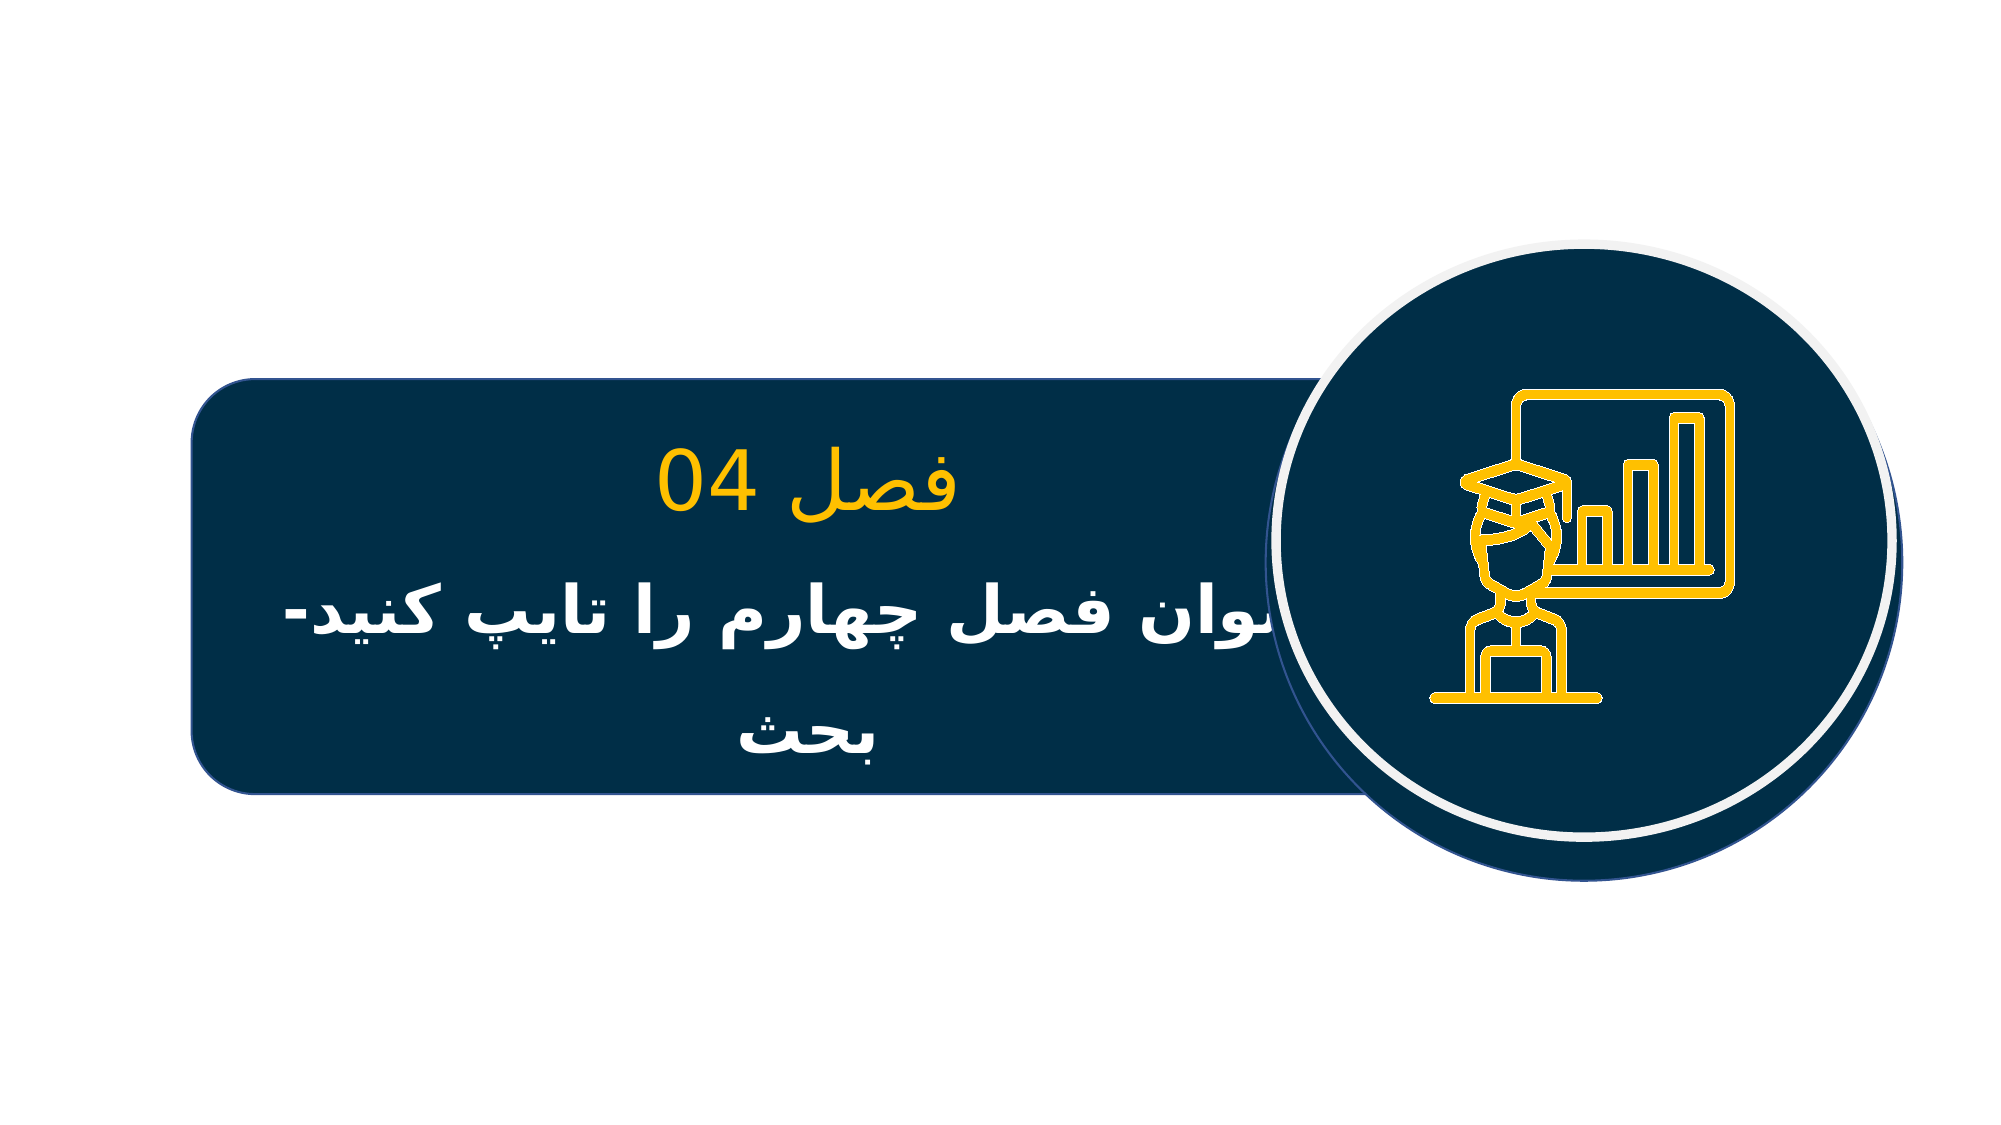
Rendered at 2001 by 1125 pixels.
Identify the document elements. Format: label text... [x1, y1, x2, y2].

text_box فصل 04 عنوان فصل چهارم را تایپ کنید- بحث [190, 378, 1265, 796]
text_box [1265, 244, 1903, 881]
